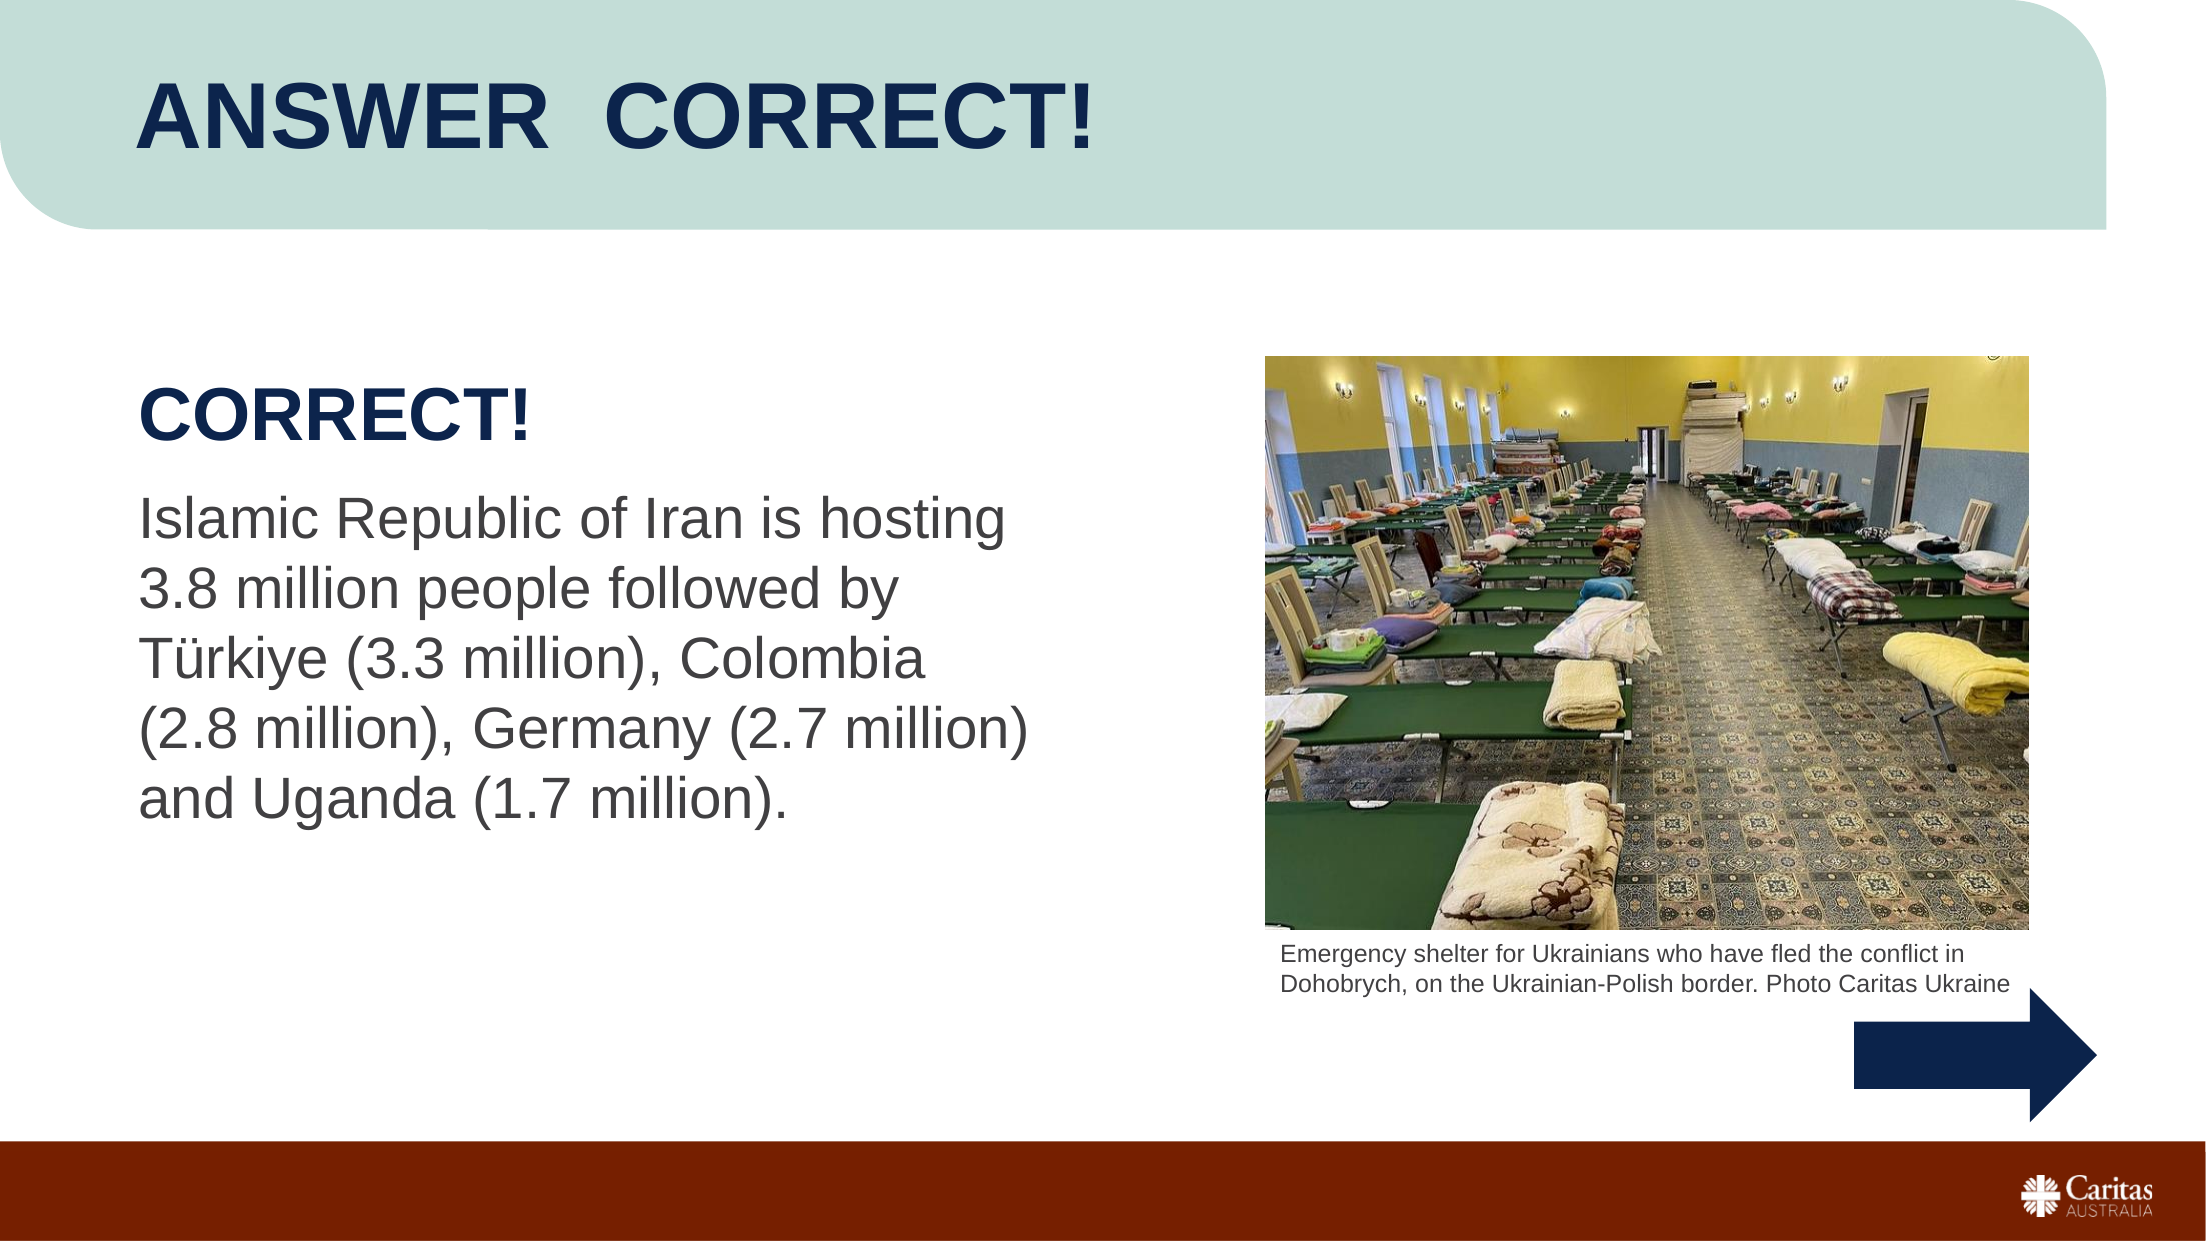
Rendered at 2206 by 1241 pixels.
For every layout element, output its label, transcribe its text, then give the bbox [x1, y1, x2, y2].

picture [2021, 1175, 2153, 1217]
text_box CORRECT! Islamic Republic of Iran is hosting 3.8 million people followed by Türkiye (3.3 million), Colombia (2.8 million), Germany (2.7 million) and Uganda (1.7 million). [123, 357, 1048, 838]
text_box Answer correct! [119, 60, 2015, 204]
text_box Emergency shelter for Ukrainians who have fled the conflict in Dohobrych, on the Ukrainian-Polish border. Photo Caritas Ukraine [1265, 930, 2029, 1003]
picture [1265, 356, 2029, 930]
text_box [1854, 987, 2098, 1123]
